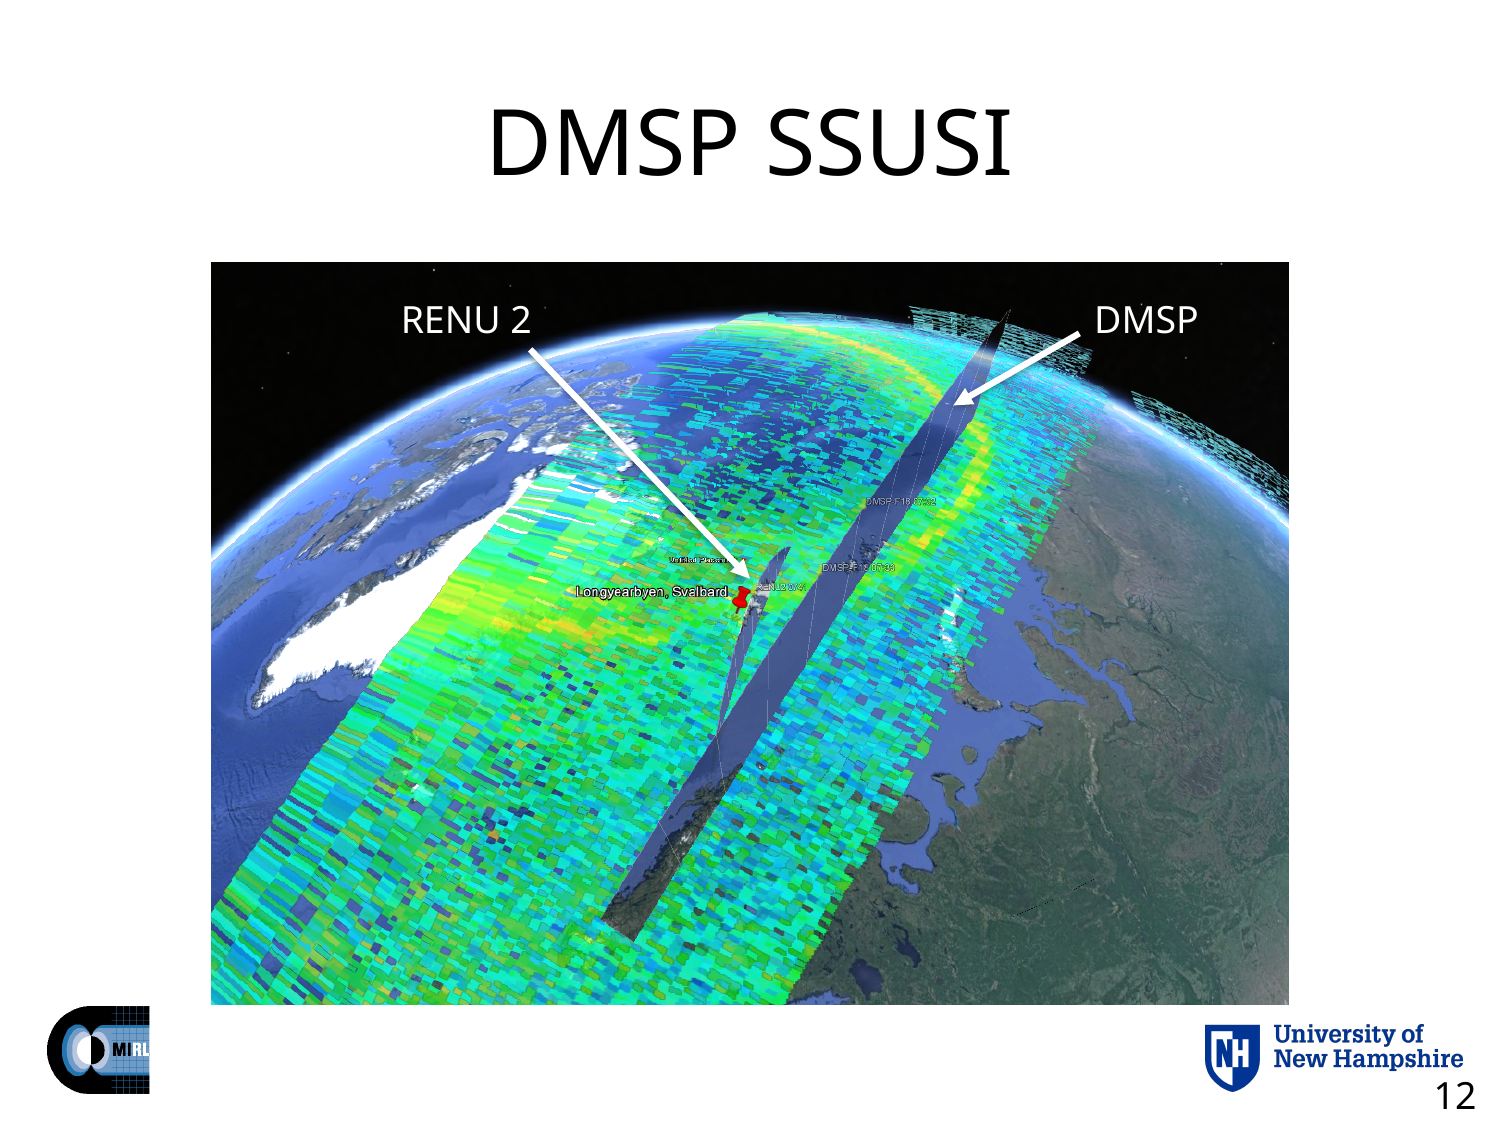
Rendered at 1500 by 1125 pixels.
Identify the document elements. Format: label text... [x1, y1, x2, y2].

title DMSP SSUSI [75, 45, 1425, 233]
picture [1205, 1024, 1463, 1092]
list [211, 262, 1289, 1006]
slide_number 12 [1418, 1064, 1500, 1125]
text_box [953, 333, 1080, 406]
picture [47, 1006, 150, 1094]
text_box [529, 349, 751, 579]
